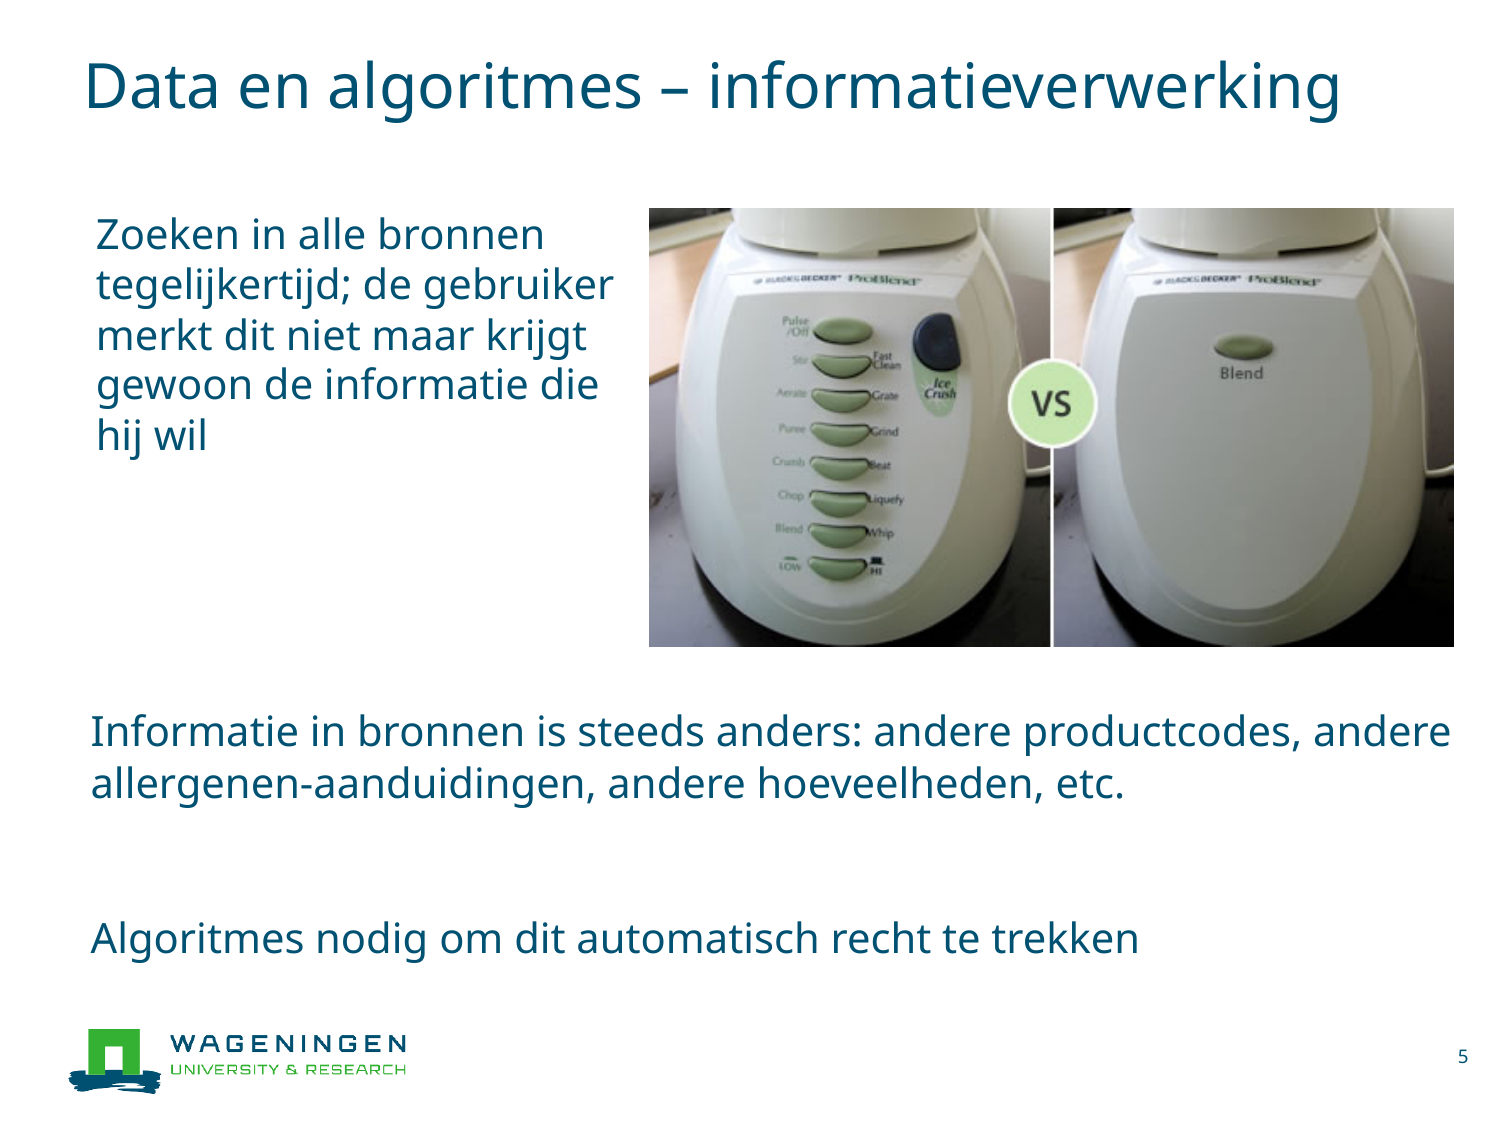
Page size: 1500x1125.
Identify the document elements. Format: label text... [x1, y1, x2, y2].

title Data en algoritmes – informatieverwerking [80, 37, 1466, 176]
text_box Informatie in bronnen is steeds anders: andere productcodes, andere allergenen-aanduidingen, andere hoeveelheden, etc. Algoritmes nodig om dit automatisch recht te trekken [75, 695, 1474, 1012]
picture [0, 0, 1500, 1125]
slide_number 5 [1397, 1045, 1475, 1073]
list Zoeken in alle bronnen tegelijkertijd; de gebruiker merkt dit niet maar krijgt gewoon de informatie die hij wil [80, 200, 653, 503]
